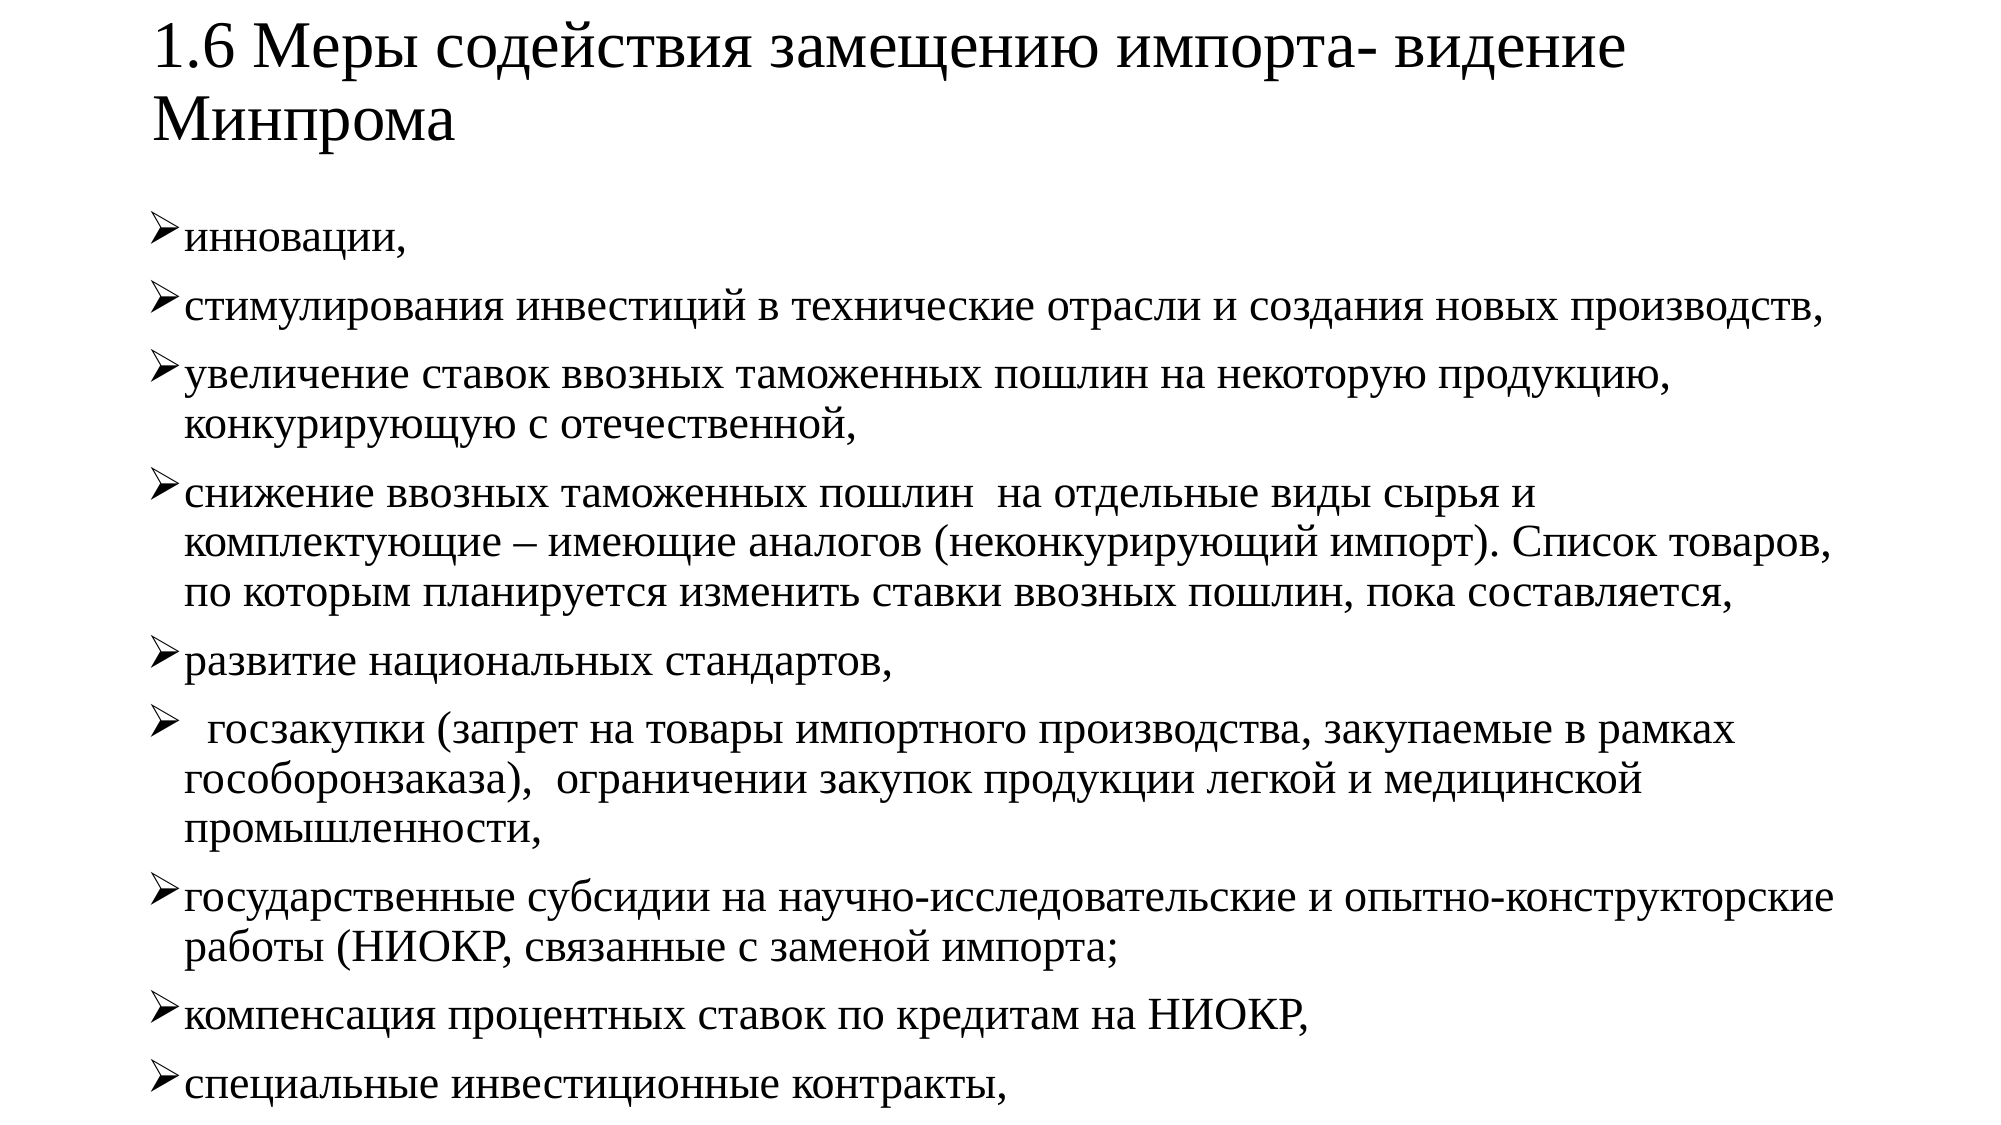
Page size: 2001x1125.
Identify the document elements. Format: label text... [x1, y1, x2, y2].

title 1.6 Меры содействия замещению импорта- видение Минпрома [137, 0, 1863, 191]
list инновации, стимулирования инвестиций в технические отрасли и создания новых производств, увеличение ставок ввозных таможенных пошлин на некоторую продукцию, конкурирующую с отечественной, снижение ввозных таможенных пошлин на отдельные виды сырья и комплектующие – имеющие аналогов (неконкурирующий импорт). Список товаров, по которым планируется изменить ставки ввозных пошлин, пока составляется, развитие национальных стандартов, госзакупки (запрет на товары импортного производства, закупаемые в рамках гособоронзаказа), ограничении закупок продукции легкой и медицинской промышленности, государственные субсидии на научно-исследовательские и опытно-конструкторские работы (НИОКР, связанные с заменой импорта; компенсация процентных ставок по кредитам на НИОКР, специальные инвестиционные контракты, фонд развития промышленности [131, 204, 1857, 1125]
